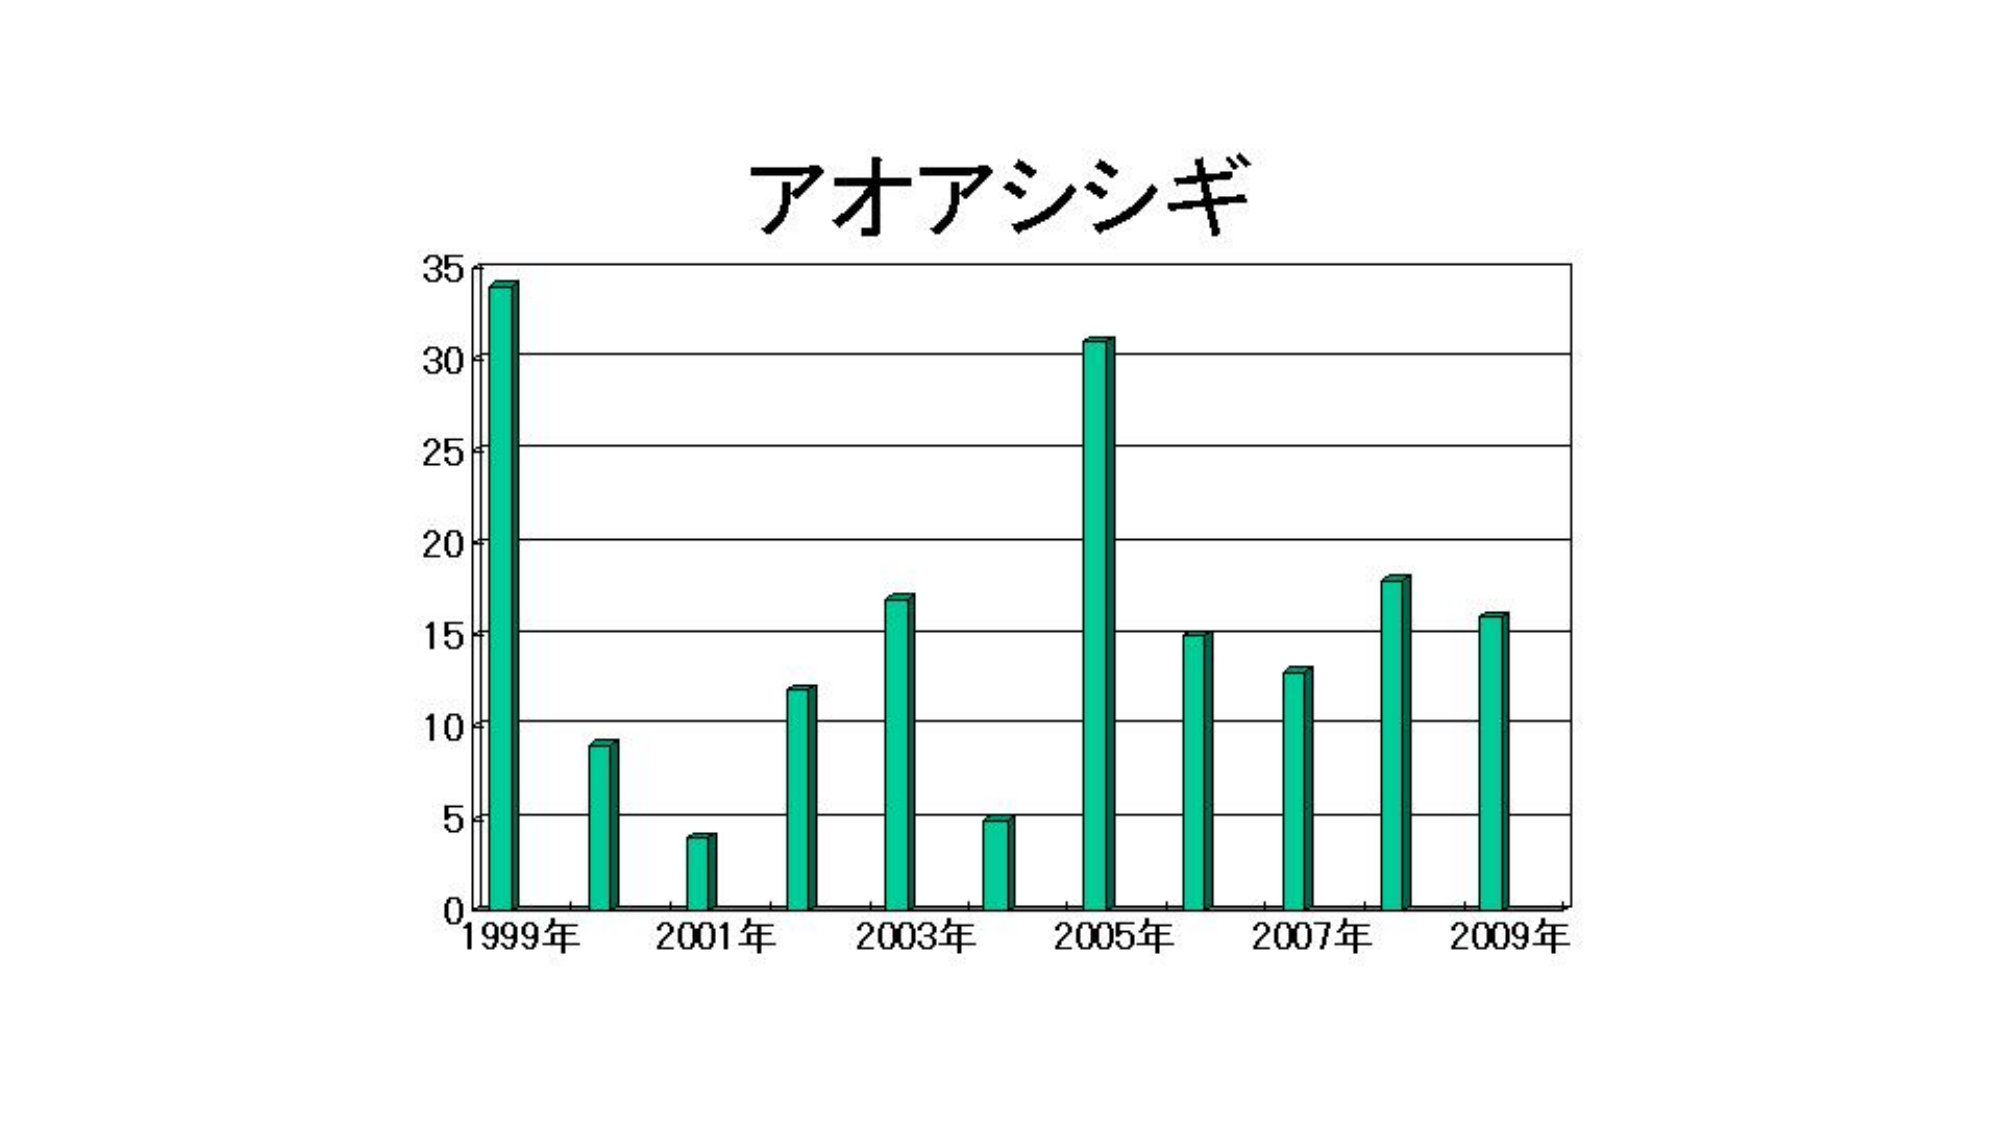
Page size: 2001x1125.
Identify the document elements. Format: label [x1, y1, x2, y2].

picture [249, 0, 1750, 1125]
